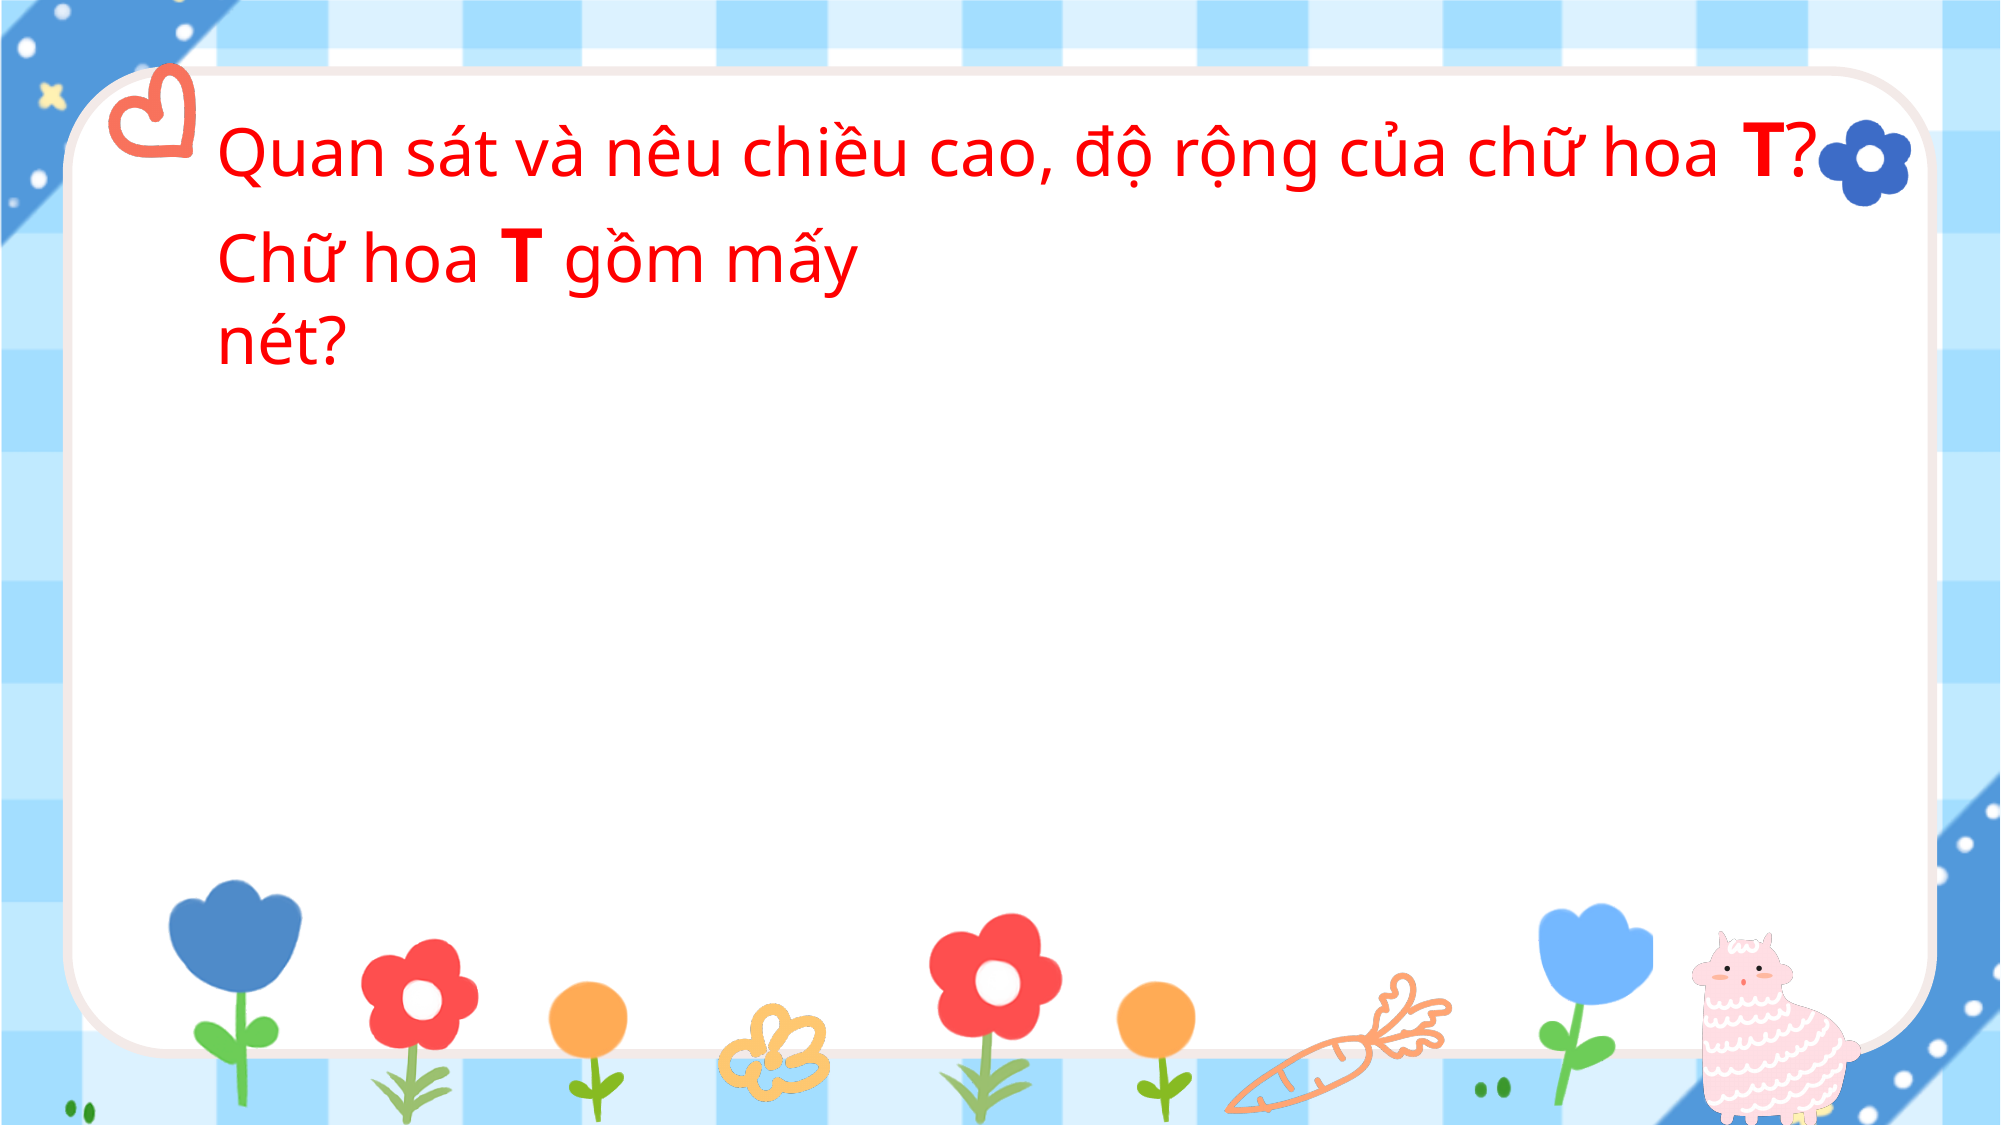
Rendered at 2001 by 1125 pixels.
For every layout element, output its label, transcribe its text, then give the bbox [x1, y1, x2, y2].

picture [2, 0, 2001, 1125]
text_box Quan sát và nêu chiều cao, độ rộng của chữ hoa T? [201, 93, 2000, 199]
text_box Chữ hoa T gồm mấy nét? [200, 199, 989, 385]
